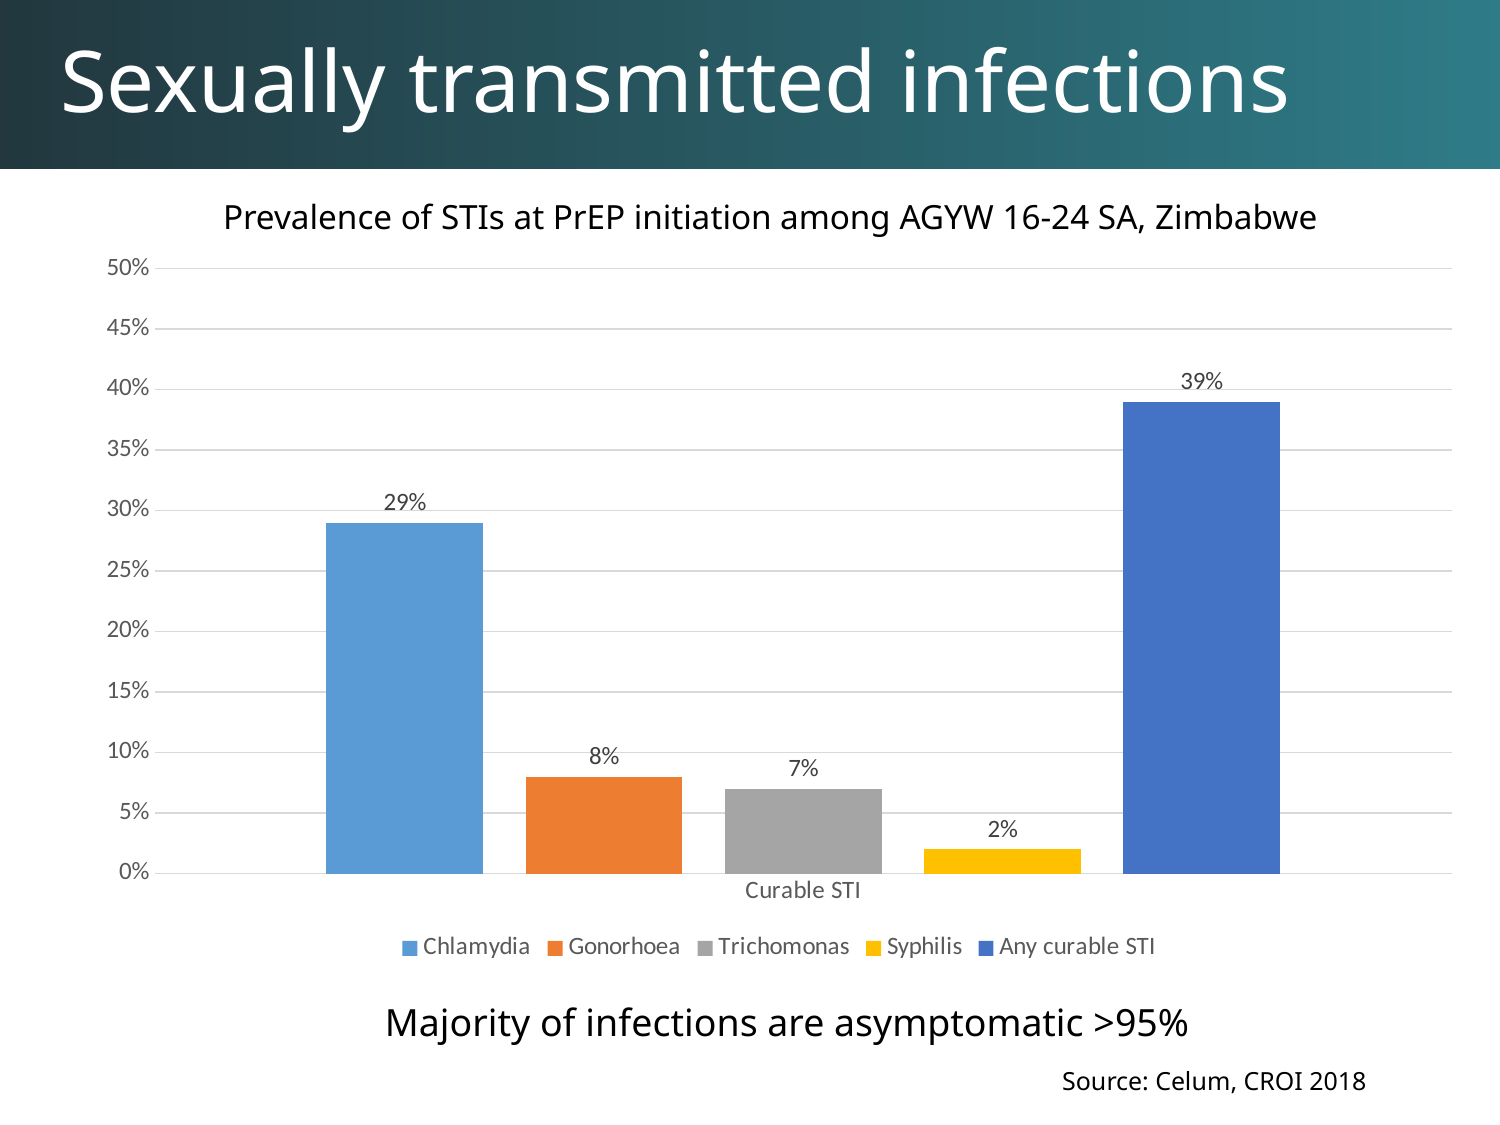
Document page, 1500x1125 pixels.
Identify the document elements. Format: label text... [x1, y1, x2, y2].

title Sexually transmitted infections [45, 30, 1397, 139]
text_box Prevalence of STIs at PrEP initiation among AGYW 16-24 SA, Zimbabwe [208, 188, 1339, 241]
text_box Source: Celum, CROI 2018 [1047, 1058, 1478, 1103]
chart [78, 241, 1480, 967]
text_box Majority of infections are asymptomatic >95% [122, 991, 1453, 1052]
